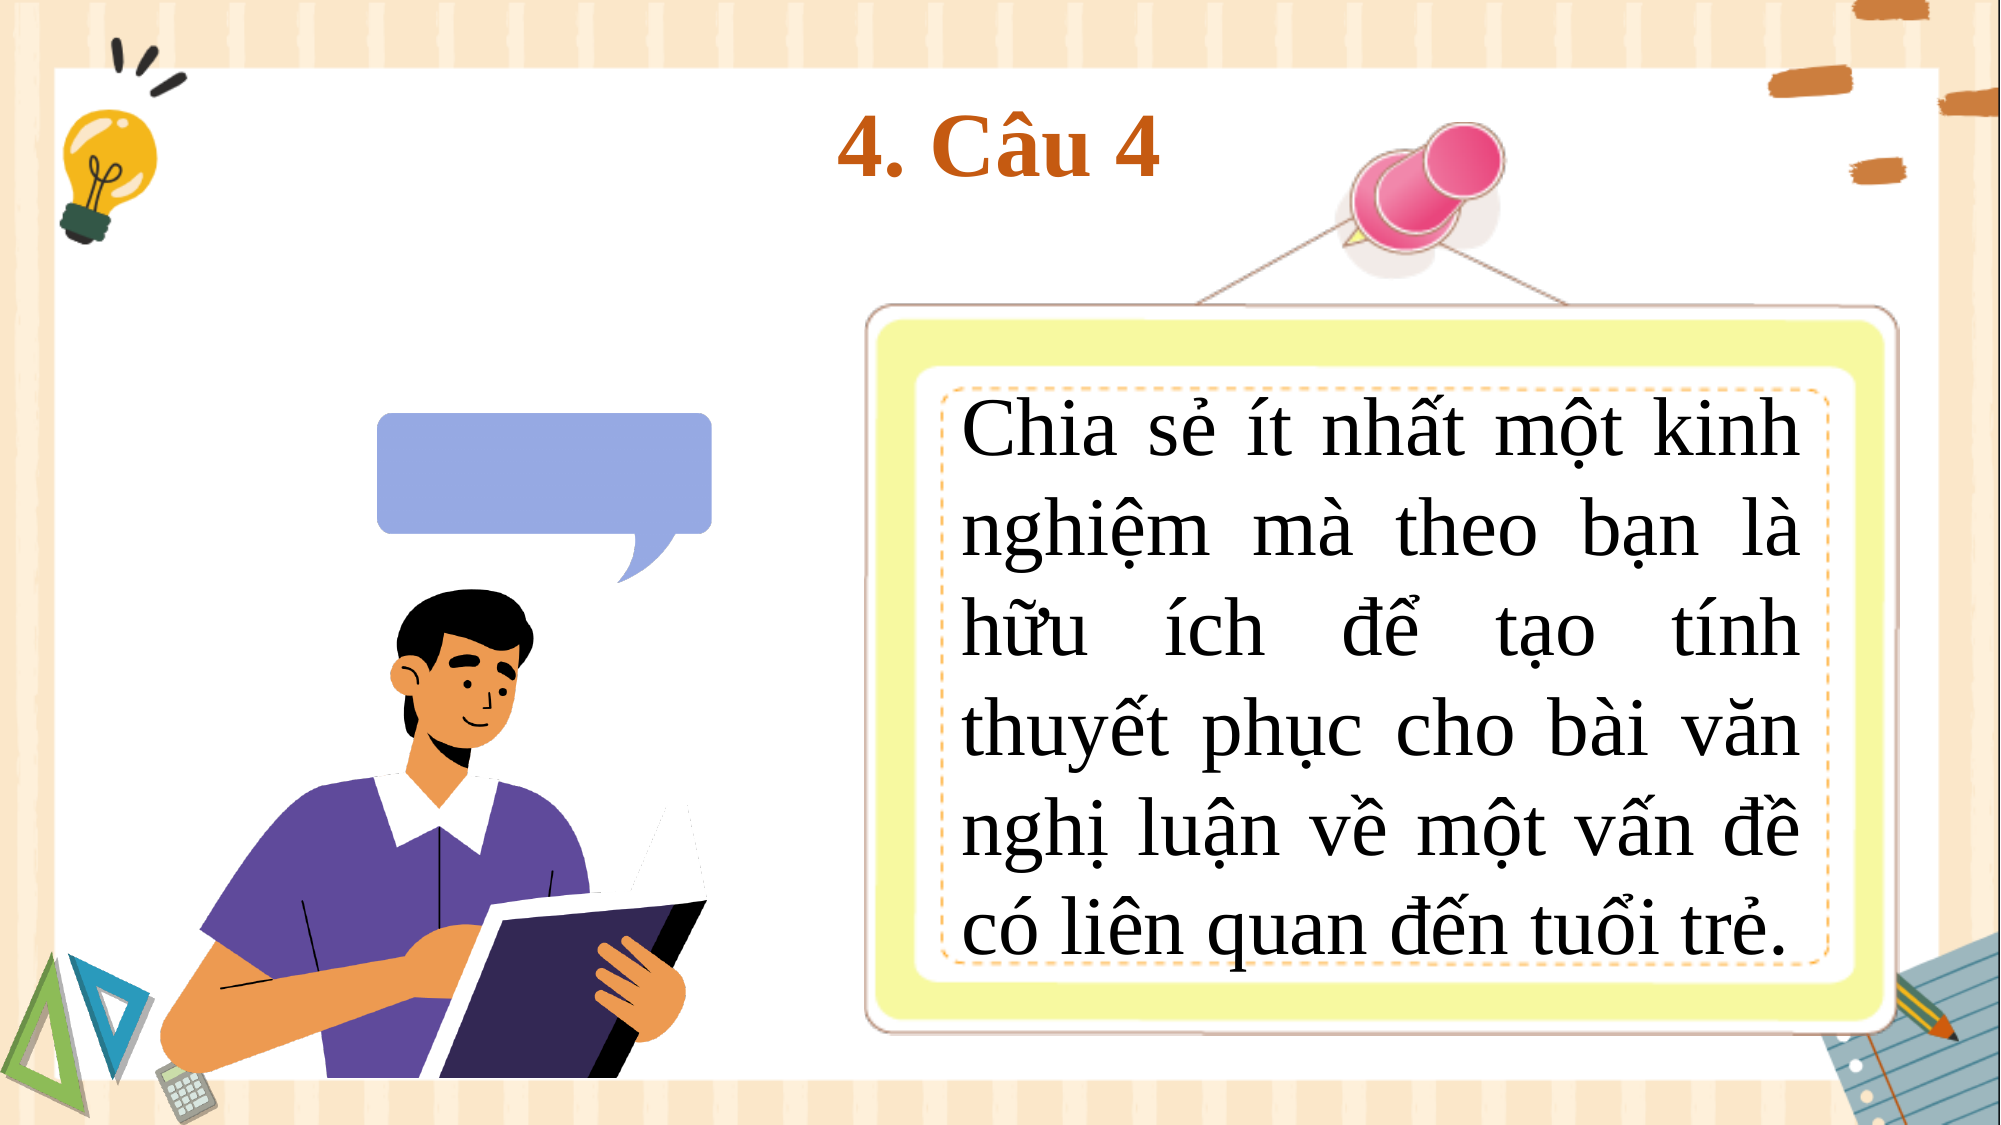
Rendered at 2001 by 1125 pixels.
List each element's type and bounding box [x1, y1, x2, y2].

text_box [864, 122, 1900, 1036]
picture [0, 0, 2000, 1125]
text_box [141, 413, 749, 1079]
